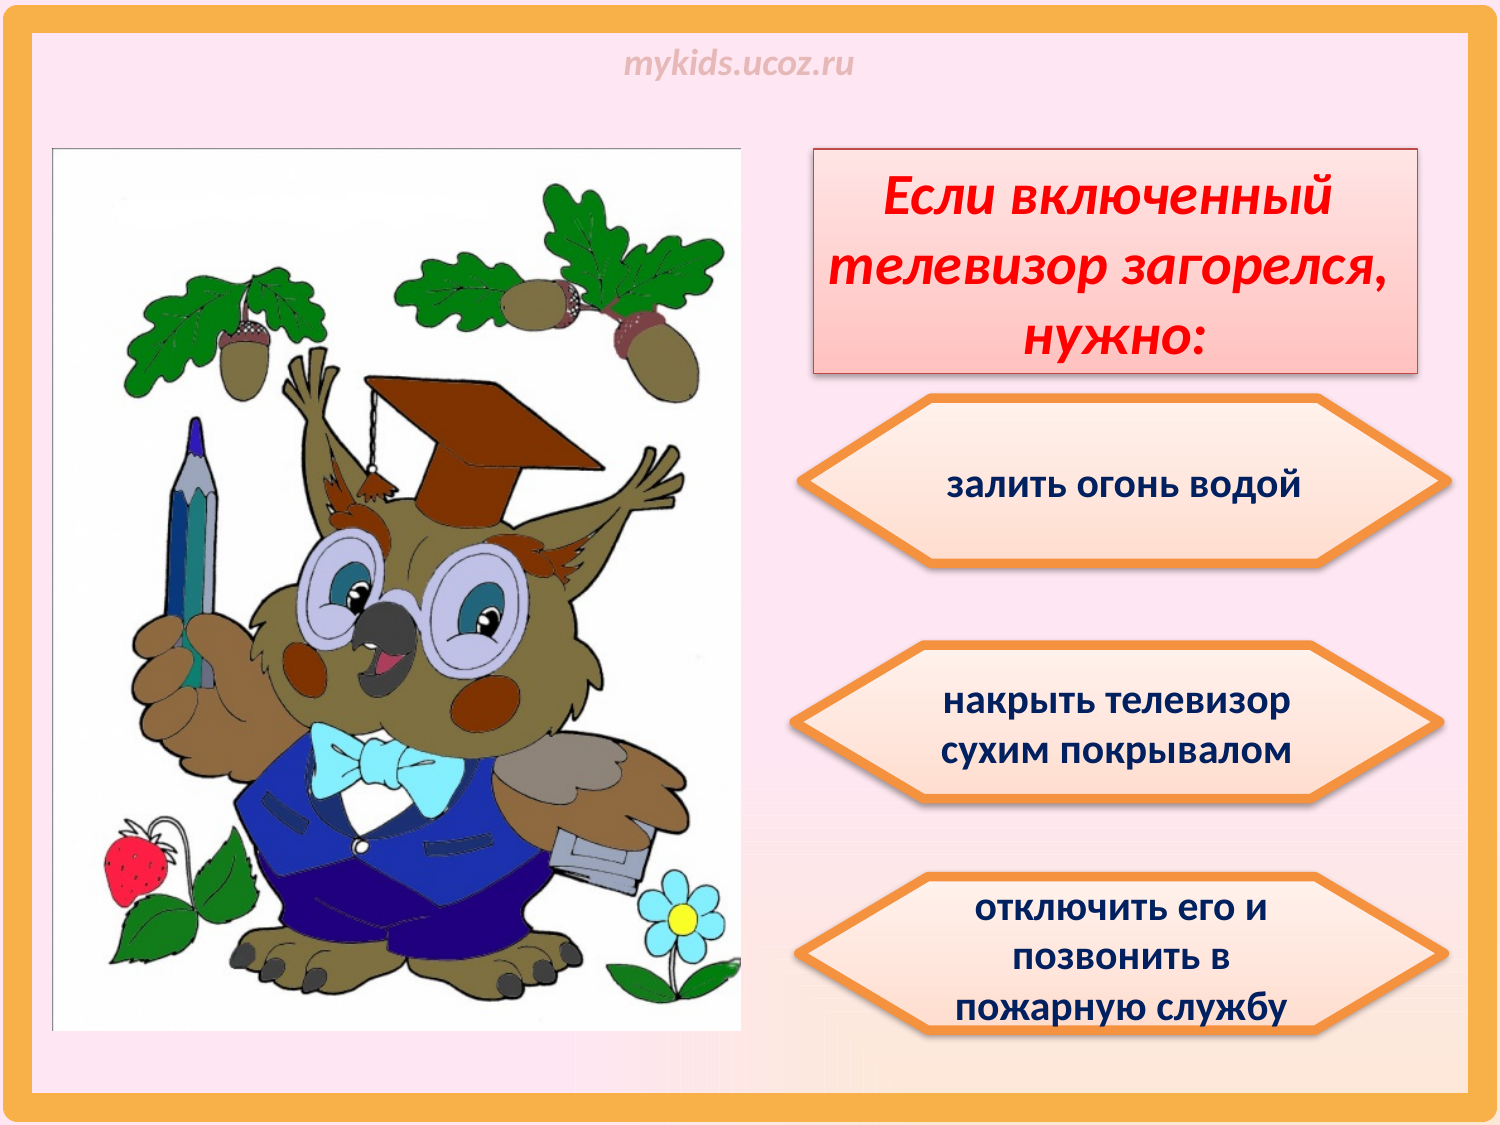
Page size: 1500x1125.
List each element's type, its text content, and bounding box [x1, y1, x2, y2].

text_box Если включенный телевизор загорелся, нужно: [813, 148, 1418, 374]
text_box накрыть телевизор сухим покрывалом [793, 644, 1441, 800]
picture [52, 148, 741, 1031]
text_box [16, 17, 1484, 1110]
text_box залить огонь водой [800, 397, 1448, 565]
text_box отключить его и позвонить в пожарную службу [797, 875, 1446, 1031]
